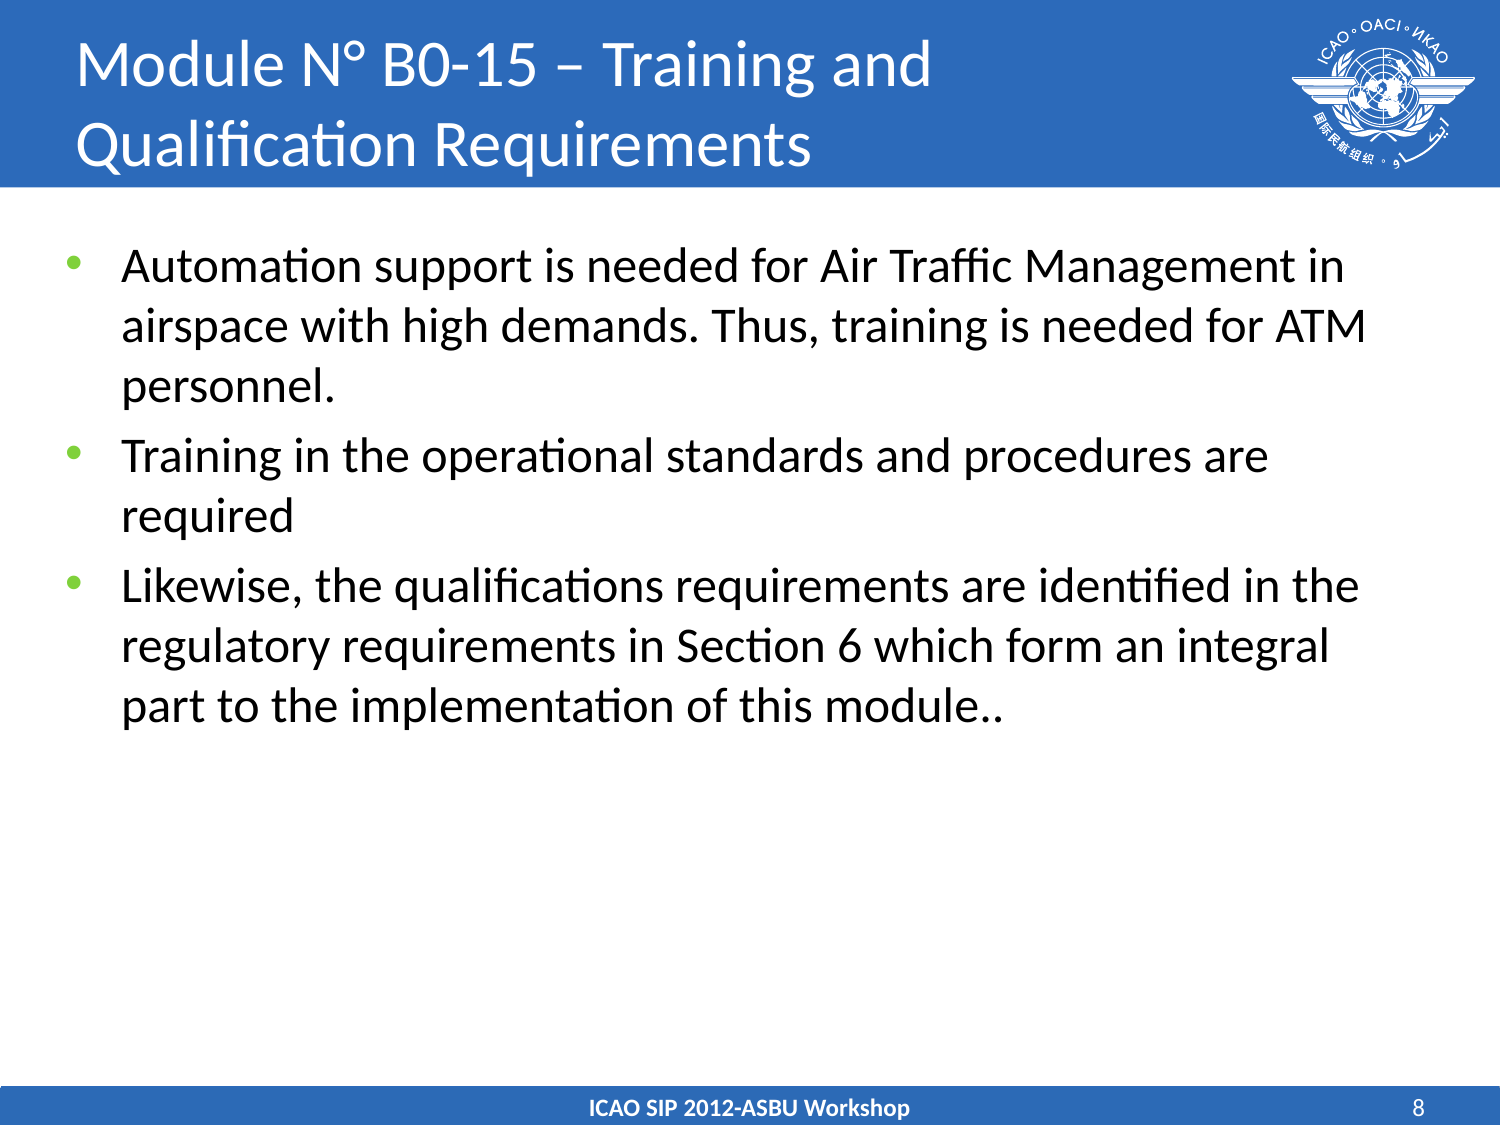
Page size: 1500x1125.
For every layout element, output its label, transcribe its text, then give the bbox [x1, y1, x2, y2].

title Module N° B0-15 – Training and Qualification Requirements [0, 0, 1500, 188]
list Automation support is needed for Air Traffic Management in airspace with high demands. Thus, training is needed for ATM personnel. Training in the operational standards and procedures are required Likewise, the qualifications requirements are identified in the regulatory requirements in Section 6 which form an integral part to the implementation of this module.. [50, 224, 1438, 1038]
slide_number 8 [1288, 1087, 1500, 1125]
footer ICAO SIP 2012-ASBU Workshop [212, 1087, 1288, 1125]
